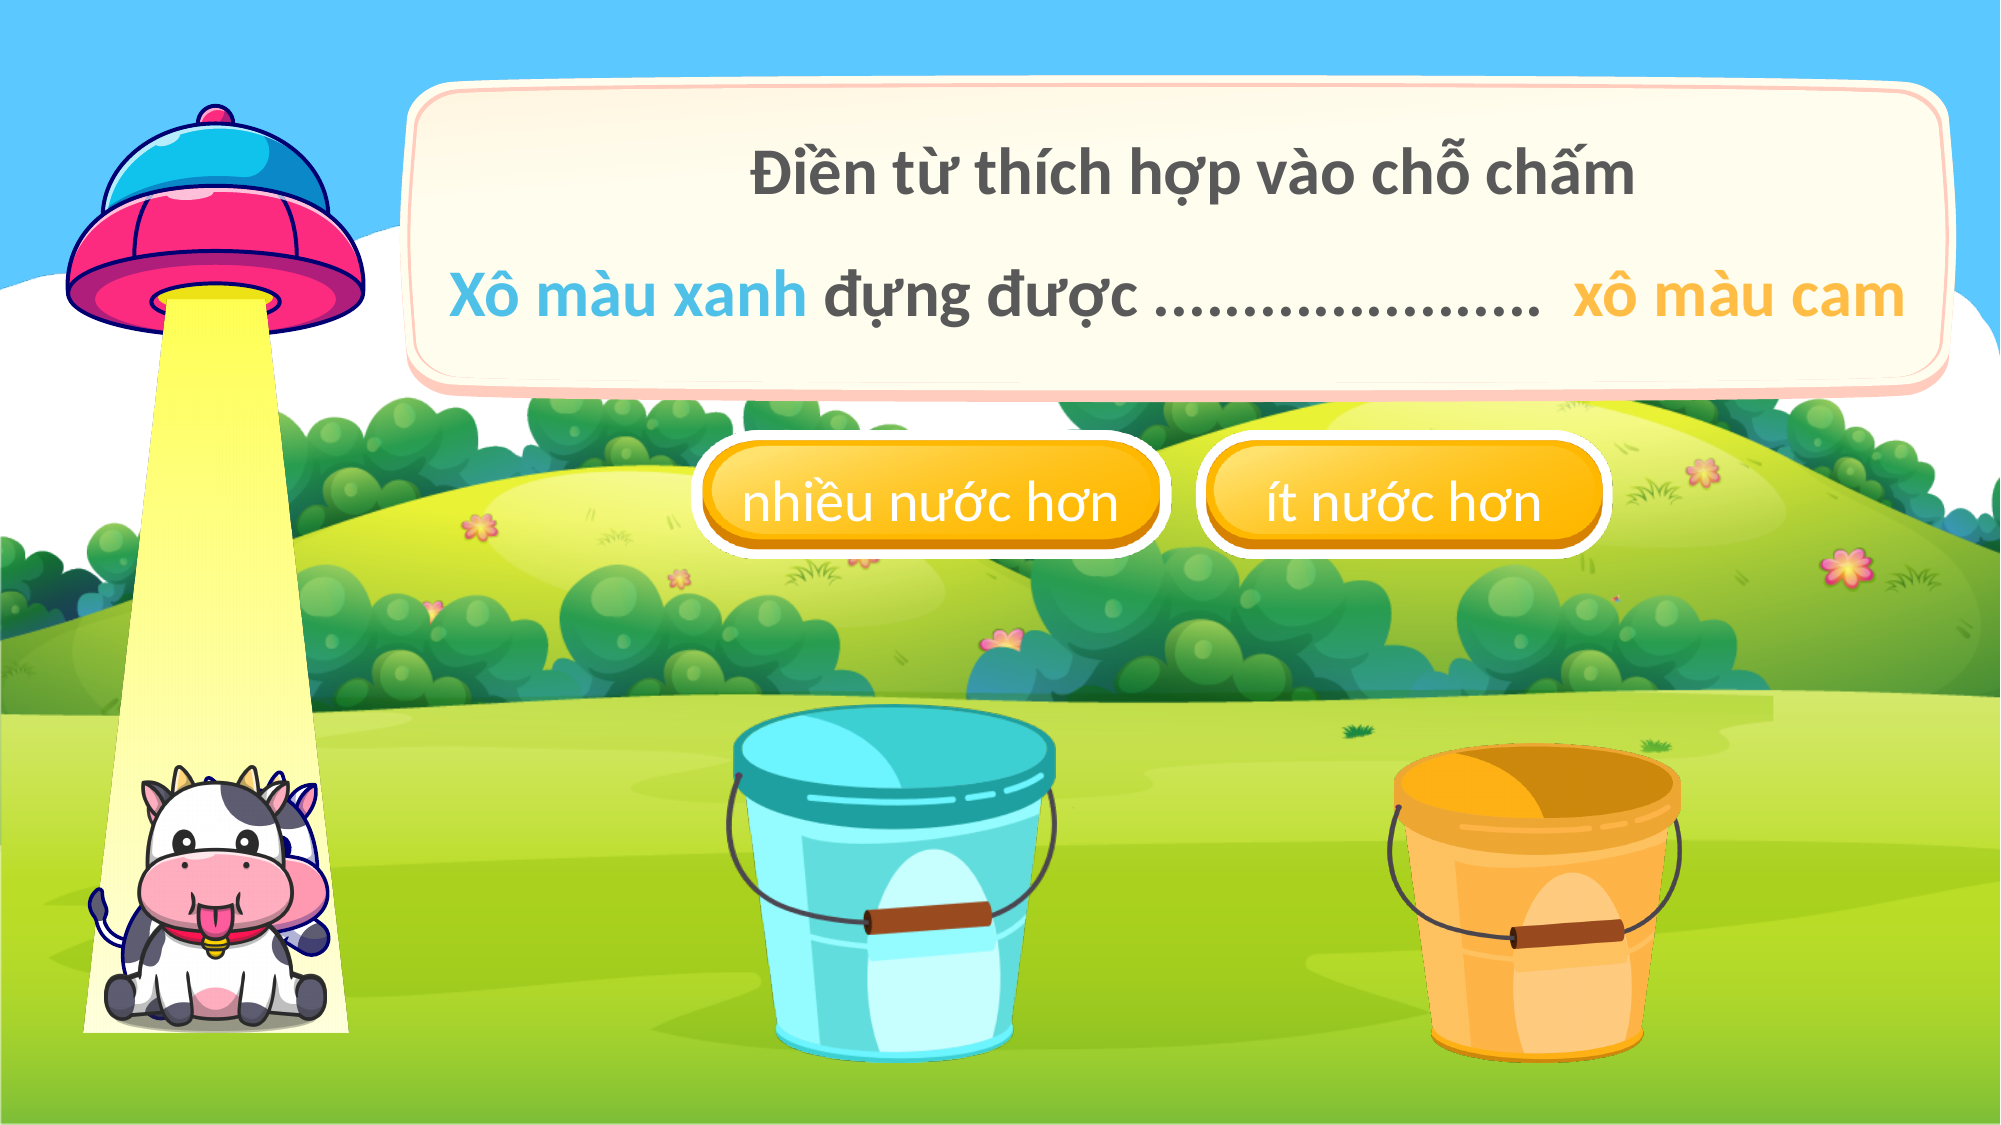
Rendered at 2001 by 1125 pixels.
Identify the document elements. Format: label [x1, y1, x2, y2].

text_box [690, 430, 1172, 559]
text_box [0, 0, 2000, 199]
text_box [1195, 430, 1613, 559]
picture [0, 103, 2000, 1125]
text_box [399, 74, 1957, 403]
